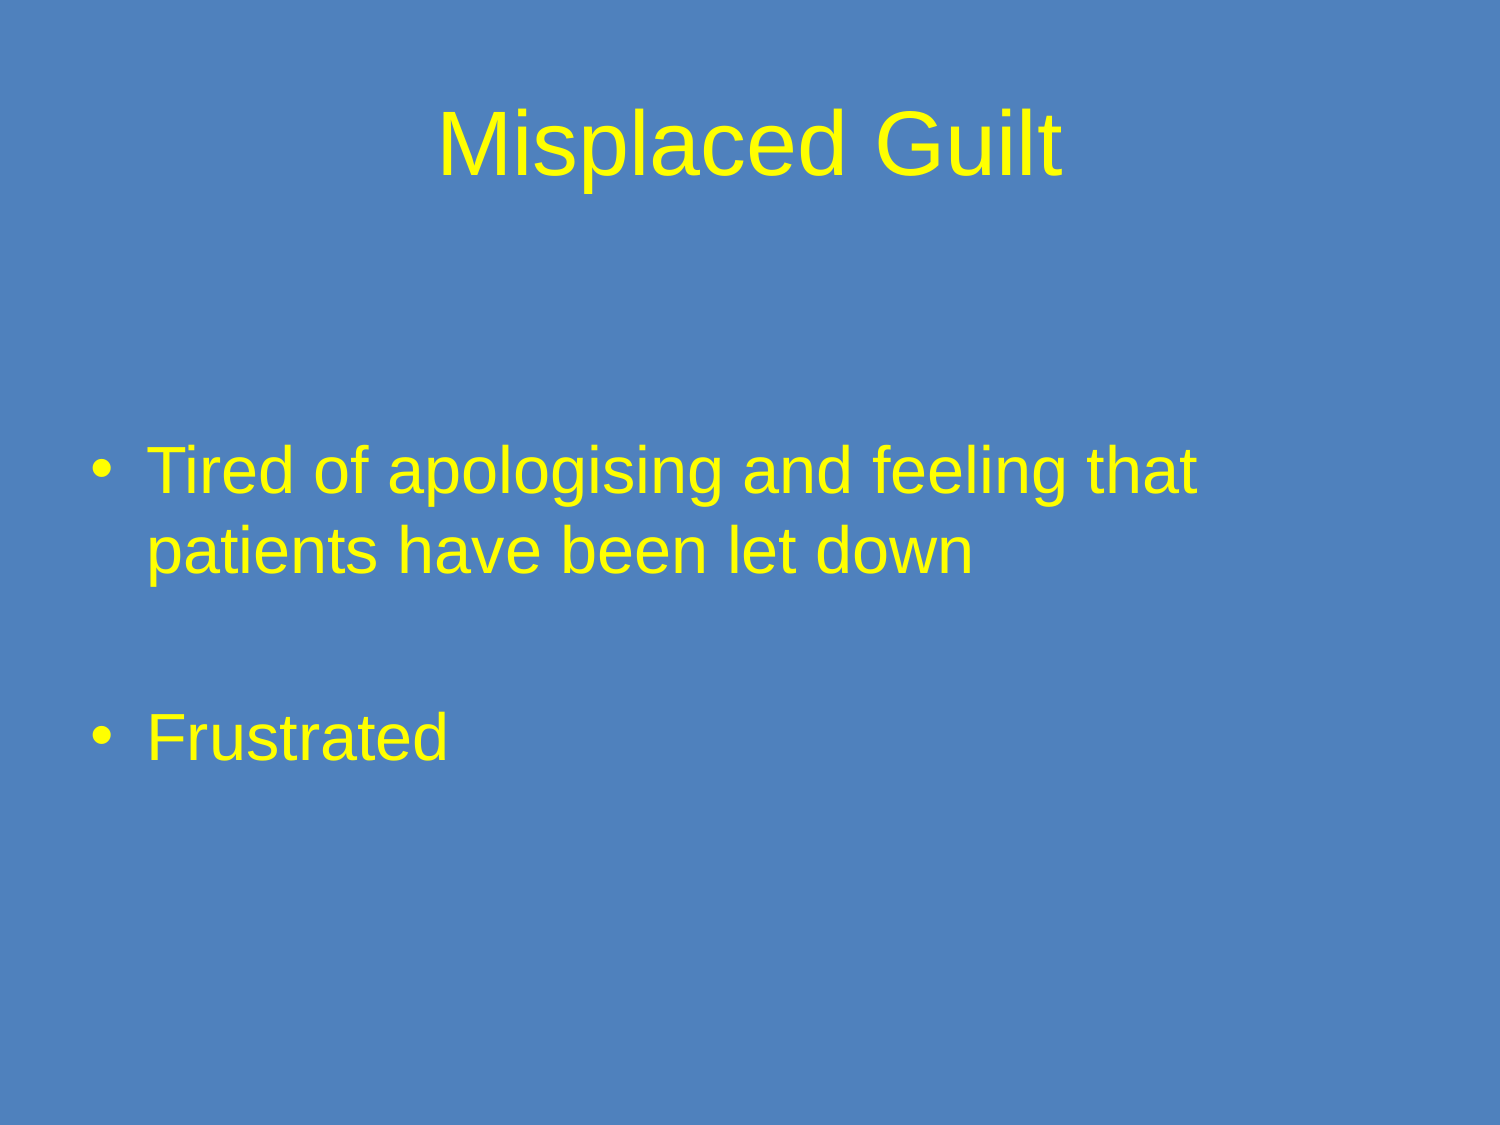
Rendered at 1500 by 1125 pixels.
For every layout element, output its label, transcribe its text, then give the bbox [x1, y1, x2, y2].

title Misplaced Guilt [75, 45, 1425, 233]
list Tired of apologising and feeling that patients have been let down Frustrated [75, 326, 1425, 929]
